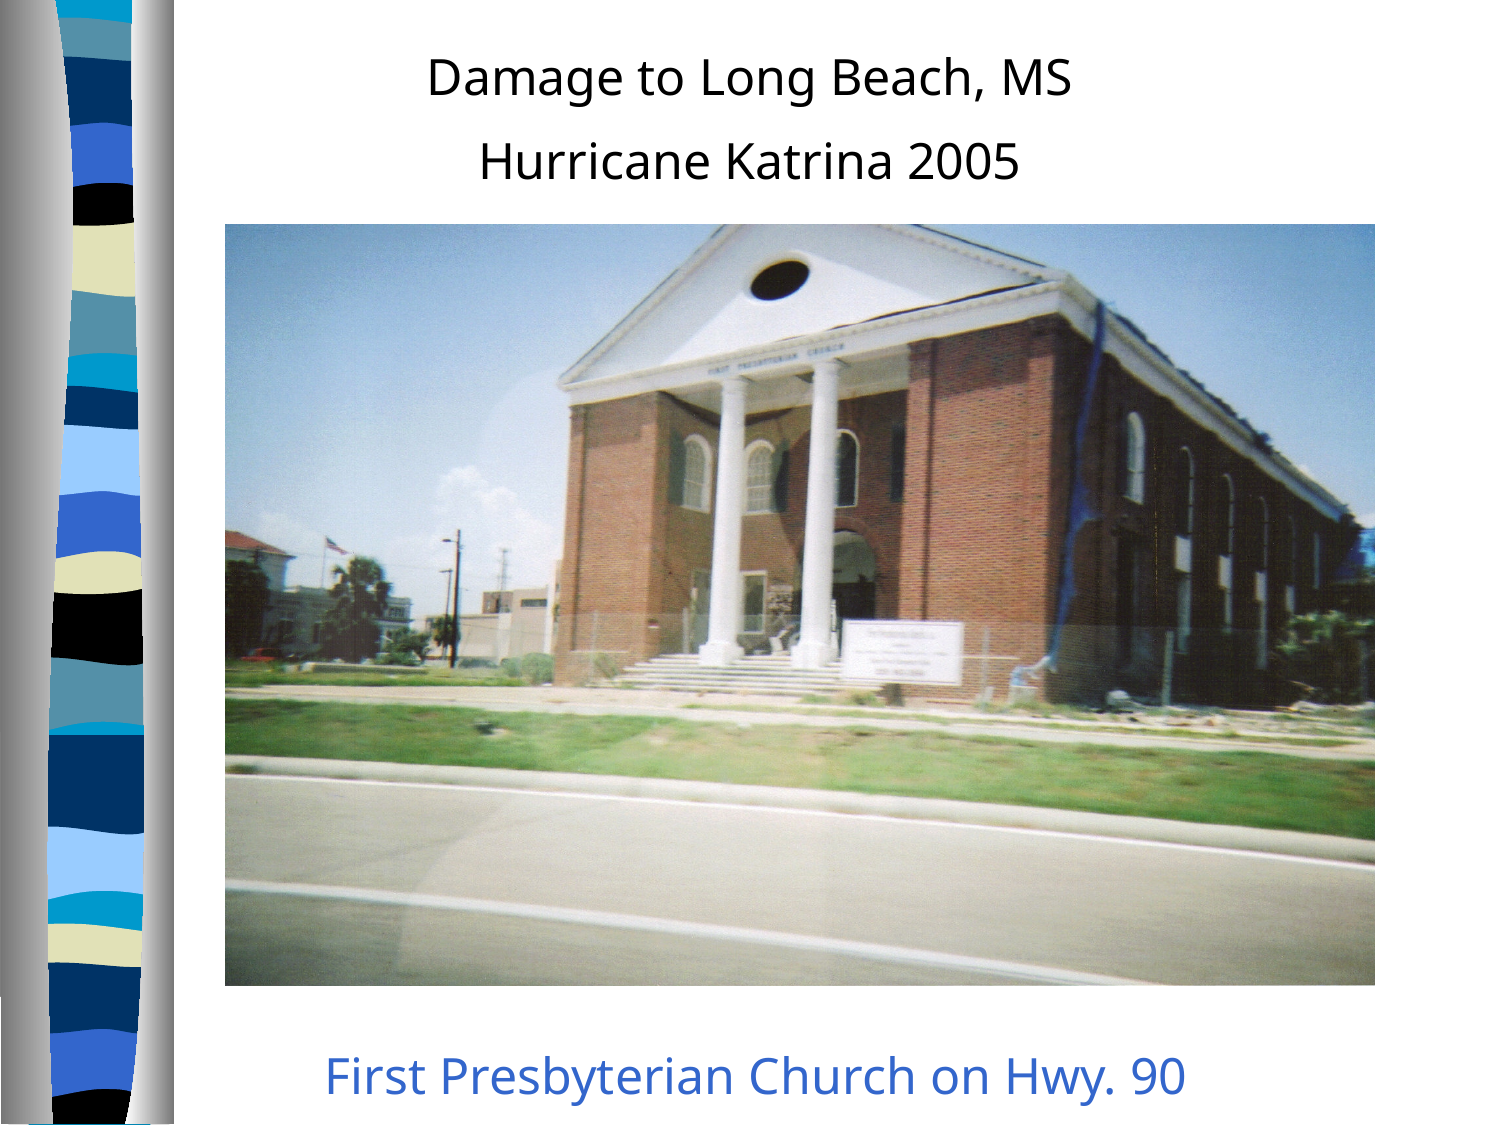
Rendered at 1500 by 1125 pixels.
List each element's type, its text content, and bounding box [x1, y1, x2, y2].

text_box Damage to Long Beach, MS Hurricane Katrina 2005 [324, 37, 1175, 198]
text_box First Presbyterian Church on Hwy. 90 [287, 1037, 1225, 1113]
picture [224, 224, 1375, 986]
